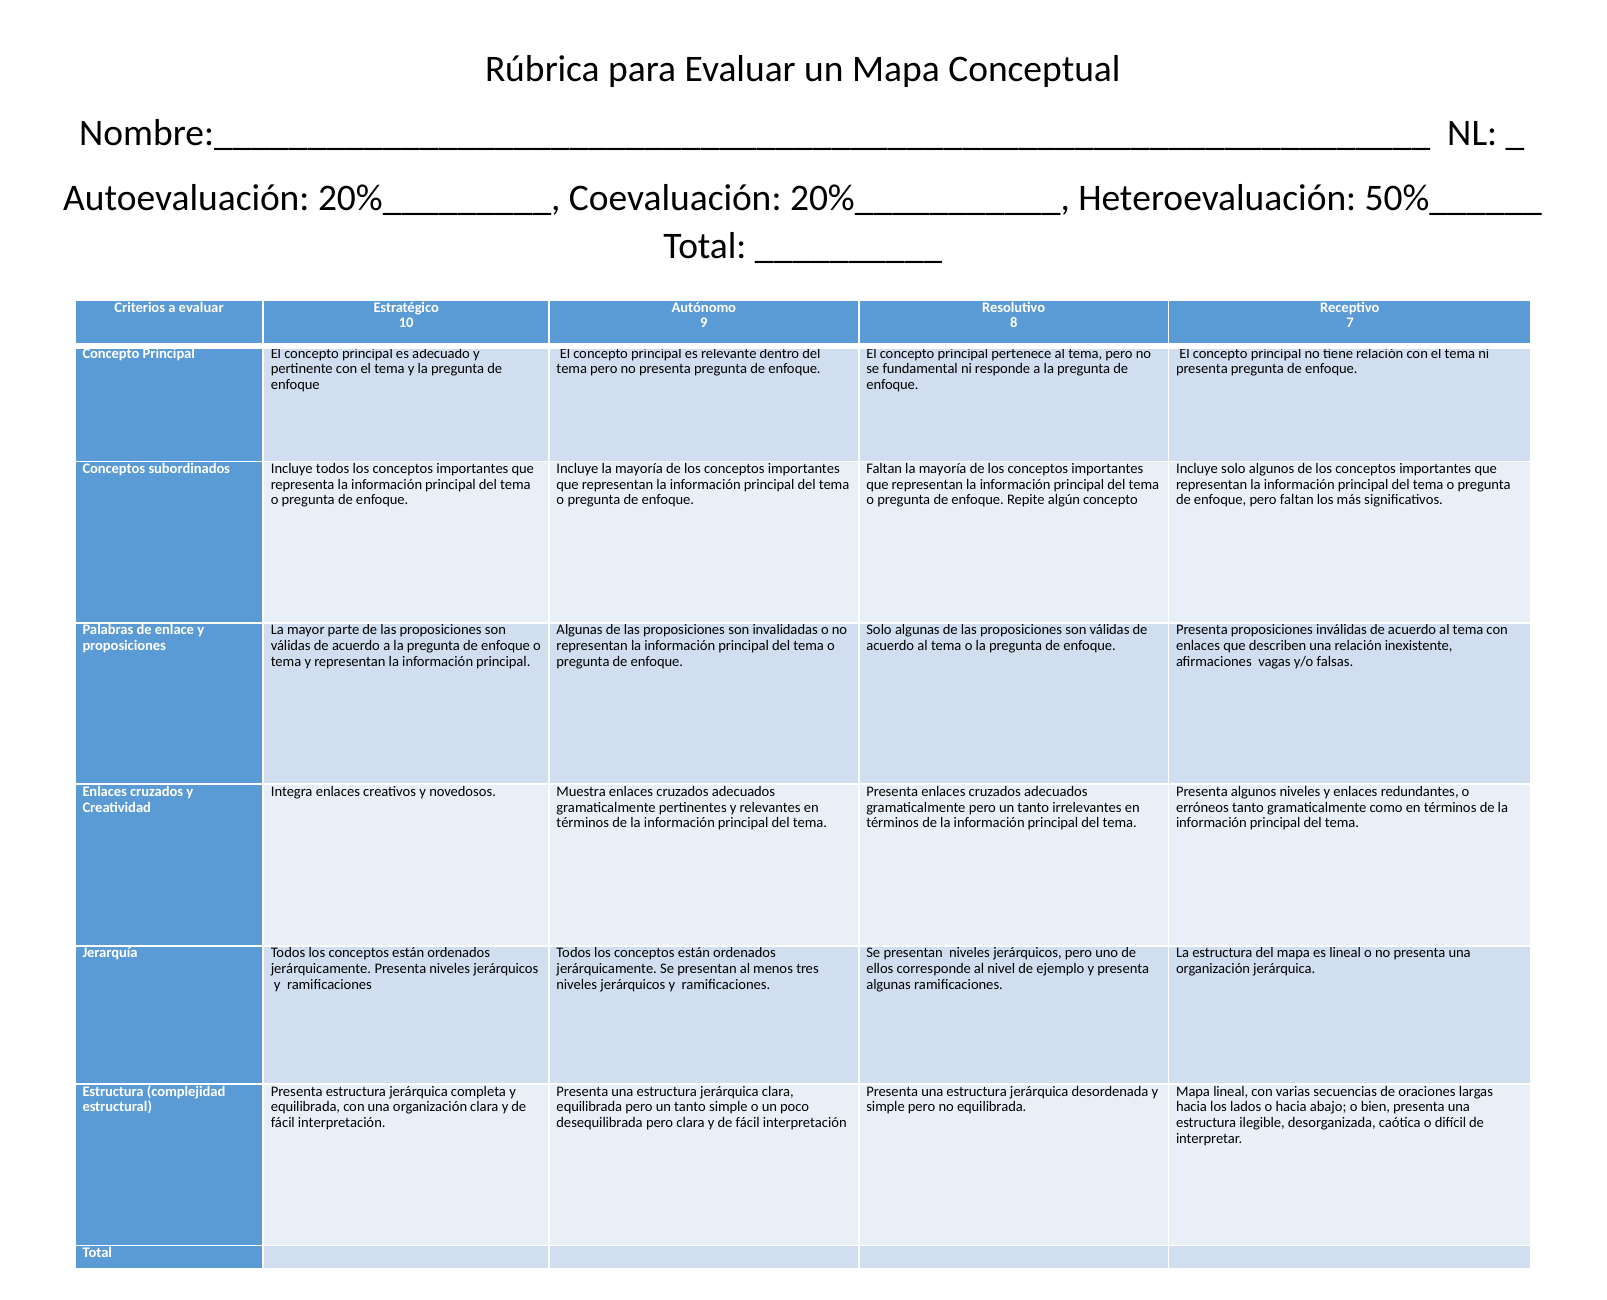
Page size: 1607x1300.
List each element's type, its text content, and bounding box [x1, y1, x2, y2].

table_cell [264, 1246, 548, 1268]
table_cell El concepto principal es relevante dentro del tema pero no presenta pregunta de enfoque. [550, 349, 858, 461]
table_header Autónomo 9 [550, 301, 858, 343]
table_cell Todos los conceptos están ordenados jerárquicamente. Presenta niveles jerárquicos y ramificaciones [264, 947, 548, 1083]
table_cell Presenta proposiciones inválidas de acuerdo al tema con enlaces que describen una relación inexistente, afirmaciones vagas y/o falsas. [1169, 624, 1530, 783]
table_cell Presenta una estructura jerárquica clara, equilibrada pero un tanto simple o un poco desequilibrada pero clara y de fácil interpretación [550, 1085, 858, 1245]
table_cell Integra enlaces creativos y novedosos. [264, 785, 548, 945]
table_cell [550, 1246, 858, 1268]
table_cell [860, 1246, 1168, 1268]
table_cell Palabras de enlace y proposiciones [76, 624, 262, 783]
table_cell Presenta algunos niveles y enlaces redundantes, o erróneos tanto gramaticalmente como en términos de la información principal del tema. [1169, 785, 1530, 945]
table_cell Presenta una estructura jerárquica desordenada y simple pero no equilibrada. [860, 1085, 1168, 1245]
table_header Criterios a evaluar [76, 301, 262, 343]
table_cell Muestra enlaces cruzados adecuados gramaticalmente pertinentes y relevantes en términos de la información principal del tema. [550, 785, 858, 945]
table_cell Incluye solo algunos de los conceptos importantes que representan la información principal del tema o pregunta de enfoque, pero faltan los más significativos. [1169, 462, 1530, 622]
table_cell Jerarquía [76, 947, 262, 1083]
table_cell Total [76, 1246, 262, 1268]
table_header Receptivo 7 [1169, 301, 1530, 343]
text_box Rúbrica para Evaluar un Mapa Conceptual Nombre:_________________________________________________________________ NL: _ Autoevaluación: 20%_________, Coevaluación: 20%___________, Heteroevaluación: 50%______ Total: __________ [21, 33, 1585, 274]
table_cell Conceptos subordinados [76, 462, 262, 622]
table_cell La estructura del mapa es lineal o no presenta una organización jerárquica. [1169, 947, 1530, 1083]
table_cell El concepto principal es adecuado y pertinente con el tema y la pregunta de enfoque [264, 349, 548, 461]
table_cell Solo algunas de las proposiciones son válidas de acuerdo al tema o la pregunta de enfoque. [860, 624, 1168, 783]
table_header Estratégico 10 [264, 301, 548, 343]
table_cell [1169, 1246, 1530, 1268]
table_cell El concepto principal pertenece al tema, pero no se fundamental ni responde a la pregunta de enfoque. [860, 349, 1168, 461]
table_cell Incluye todos los conceptos importantes que representa la información principal del tema o pregunta de enfoque. [264, 462, 548, 622]
table_cell Incluye la mayoría de los conceptos importantes que representan la información principal del tema o pregunta de enfoque. [550, 462, 858, 622]
table_cell La mayor parte de las proposiciones son válidas de acuerdo a la pregunta de enfoque o tema y representan la información principal. [264, 624, 548, 783]
table_cell Estructura (complejidad estructural) [76, 1085, 262, 1245]
table_cell Presenta estructura jerárquica completa y equilibrada, con una organización clara y de fácil interpretación. [264, 1085, 548, 1245]
table_cell Se presentan niveles jerárquicos, pero uno de ellos corresponde al nivel de ejemplo y presenta algunas ramificaciones. [860, 947, 1168, 1083]
table_cell Concepto Principal [76, 349, 262, 461]
table_header Resolutivo 8 [860, 301, 1168, 343]
table_cell Todos los conceptos están ordenados jerárquicamente. Se presentan al menos tres niveles jerárquicos y ramificaciones. [550, 947, 858, 1083]
table_cell Faltan la mayoría de los conceptos importantes que representan la información principal del tema o pregunta de enfoque. Repite algún concepto [860, 462, 1168, 622]
table_cell El concepto principal no tiene relación con el tema ni presenta pregunta de enfoque. [1169, 349, 1530, 461]
table_cell Enlaces cruzados y Creatividad [76, 785, 262, 945]
table_cell Presenta enlaces cruzados adecuados gramaticalmente pero un tanto irrelevantes en términos de la información principal del tema. [860, 785, 1168, 945]
table_cell Algunas de las proposiciones son invalidadas o no representan la información principal del tema o pregunta de enfoque. [550, 624, 858, 783]
table_cell Mapa lineal, con varias secuencias de oraciones largas hacia los lados o hacia abajo; o bien, presenta una estructura ilegible, desorganizada, caótica o difícil de interpretar. [1169, 1085, 1530, 1245]
